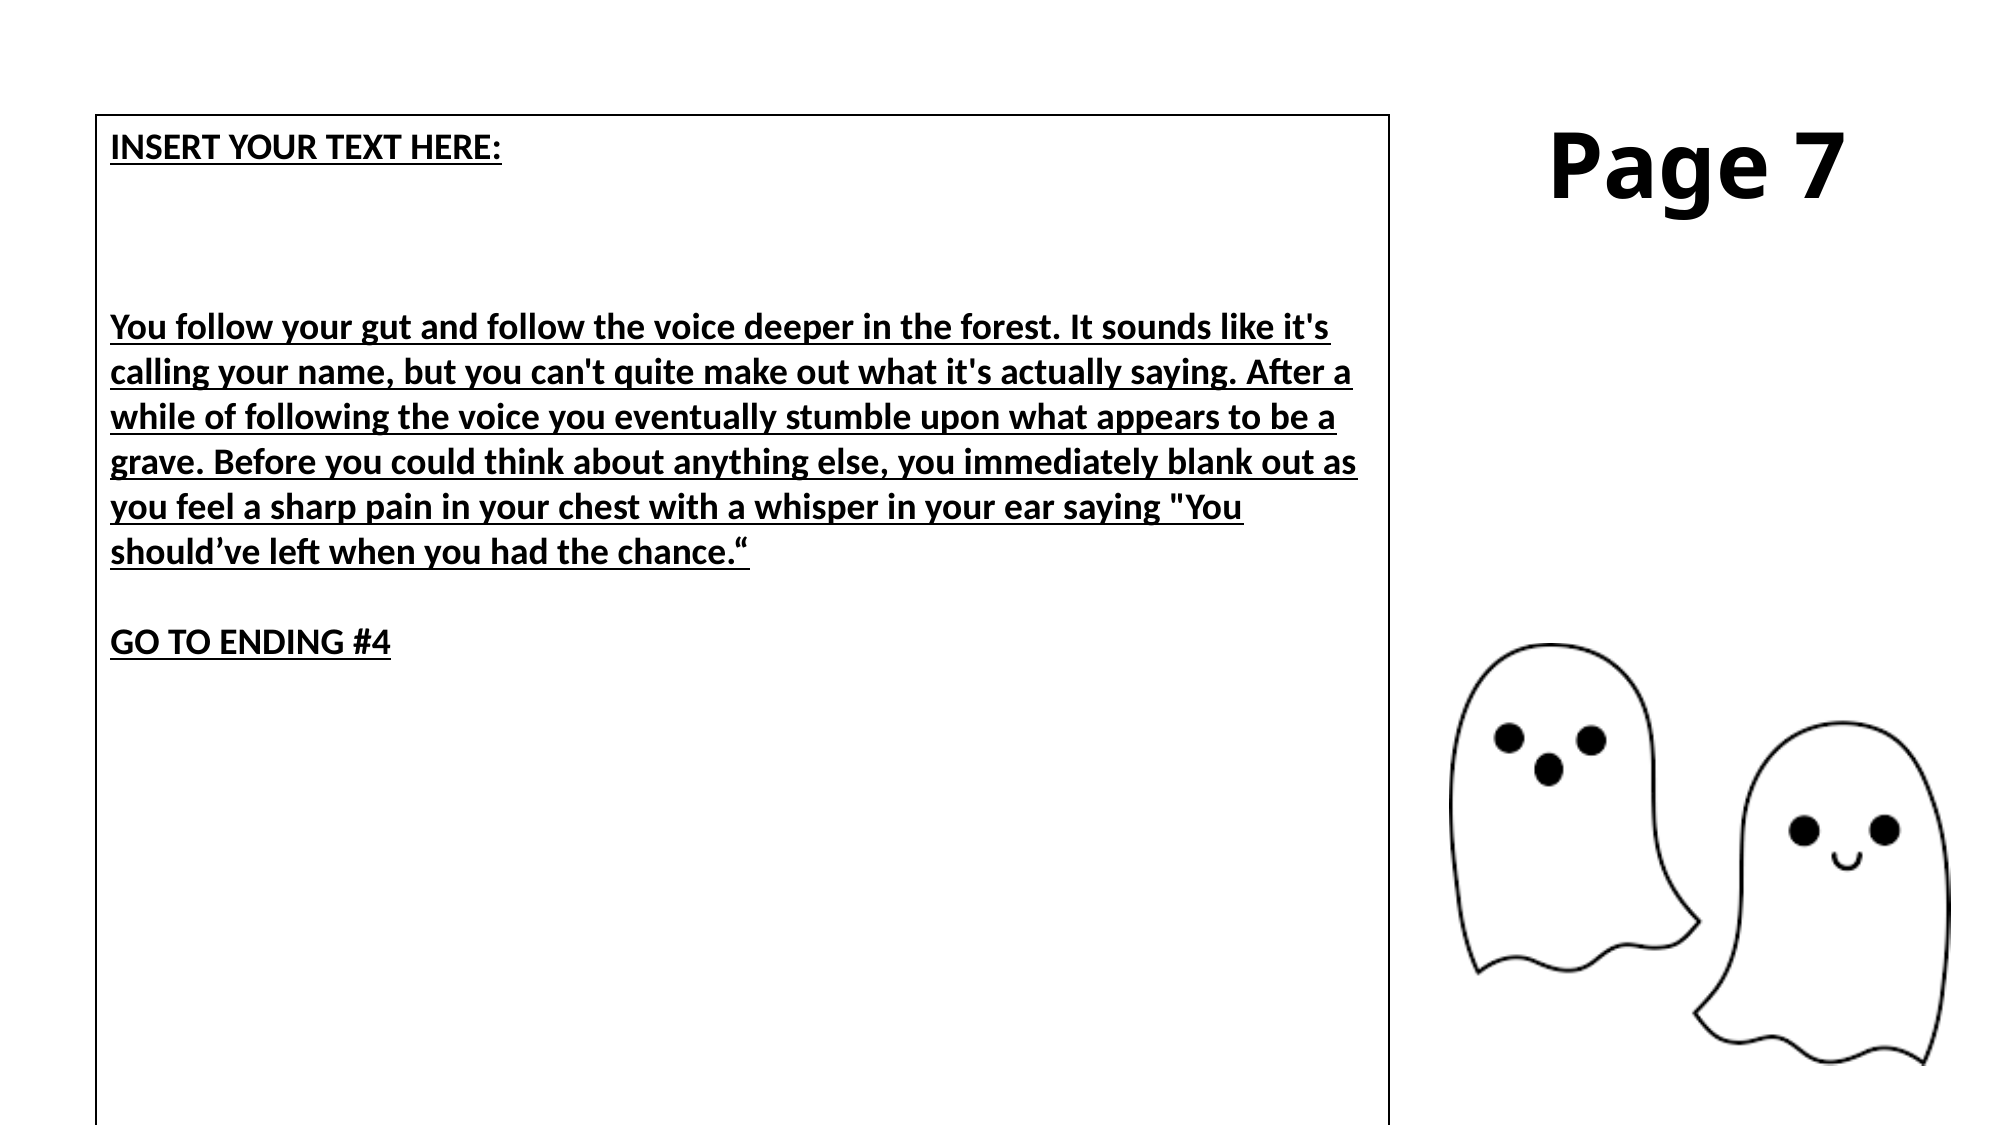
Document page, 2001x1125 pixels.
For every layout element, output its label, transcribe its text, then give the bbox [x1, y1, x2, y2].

text_box INSERT YOUR TEXT HERE: You follow your gut and follow the voice deeper in the forest. It sounds like it's calling your name, but you can't quite make out what it's actually saying. After a while of following the voice you eventually stumble upon what appears to be a grave. Before you could think about anything else, you immediately blank out as you feel a sharp pain in your chest with a whisper in your ear saying "You should’ve left when you had the chance.“ GO TO ENDING #4 [95, 114, 1390, 1125]
title Page 7 [137, 59, 1863, 278]
picture [1449, 643, 1951, 1066]
